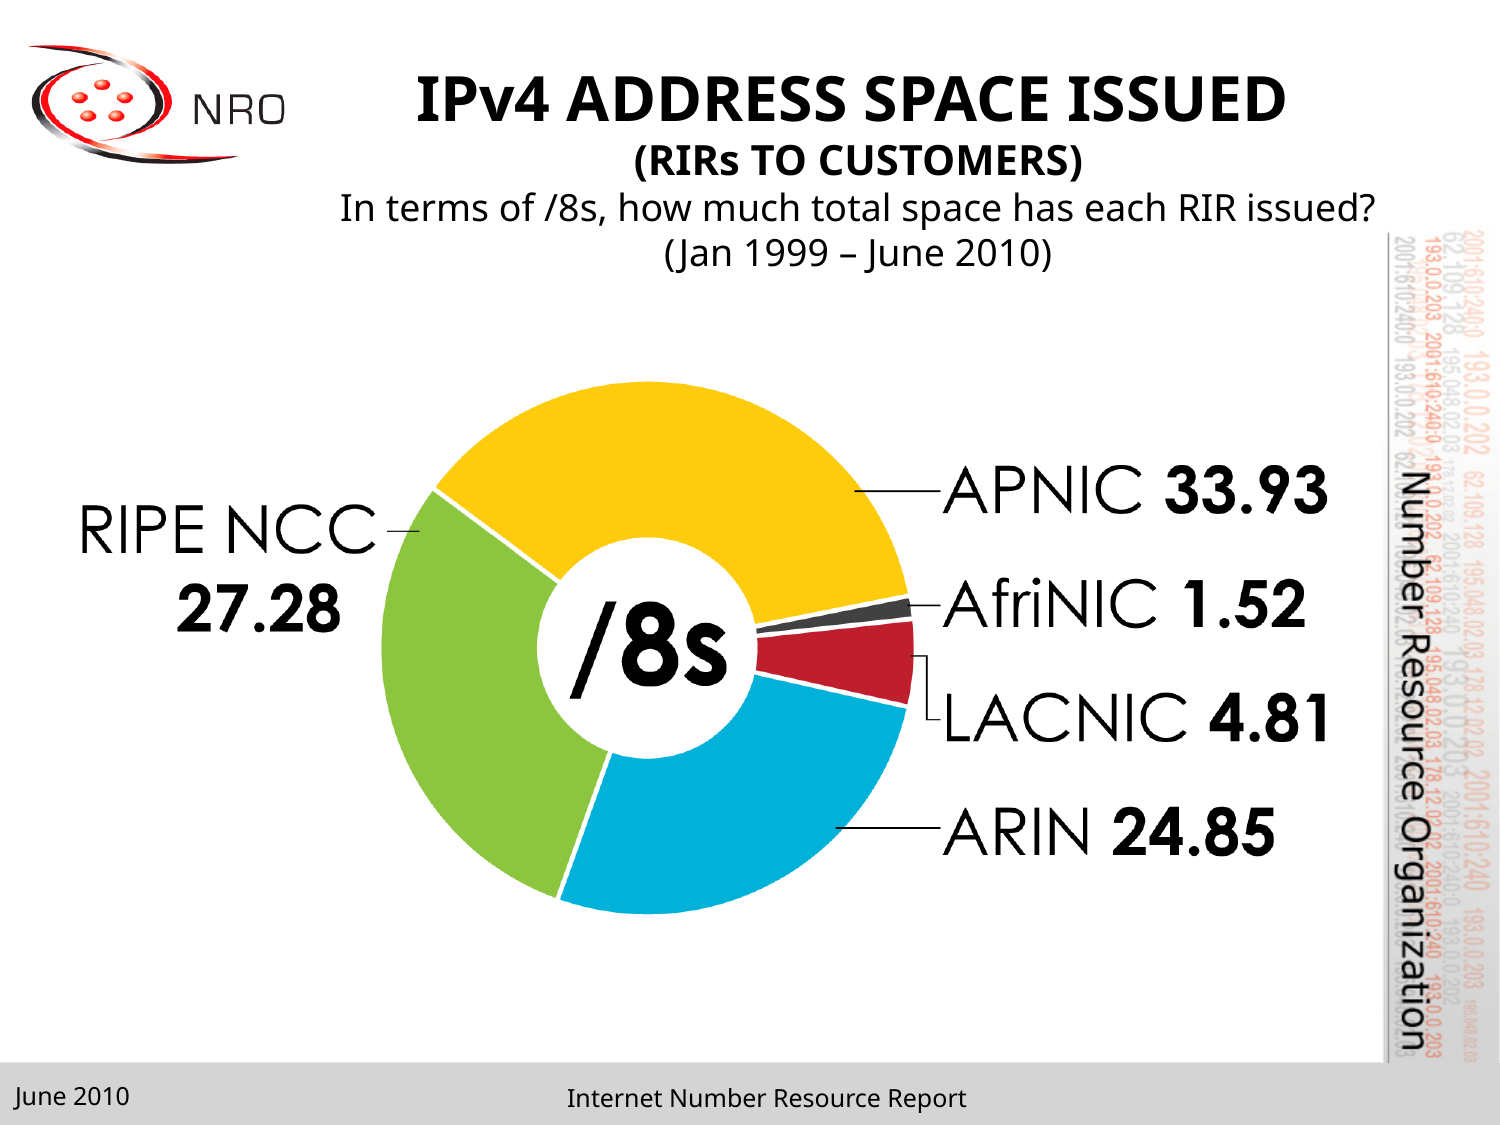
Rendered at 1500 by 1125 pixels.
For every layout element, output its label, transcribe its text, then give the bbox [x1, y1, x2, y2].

picture [1381, 267, 1500, 1063]
picture [22, 41, 287, 168]
footer Internet Number Resource Report [457, 1074, 1078, 1113]
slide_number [0, 1072, 351, 1113]
title IPv4 ADDRESS SPACE ISSUED (RIRs TO CUSTOMERS) In terms of /8s, how much total space has each RIR issued? (Jan 1999 – June 2010) [216, 65, 1500, 267]
picture [59, 365, 1361, 920]
